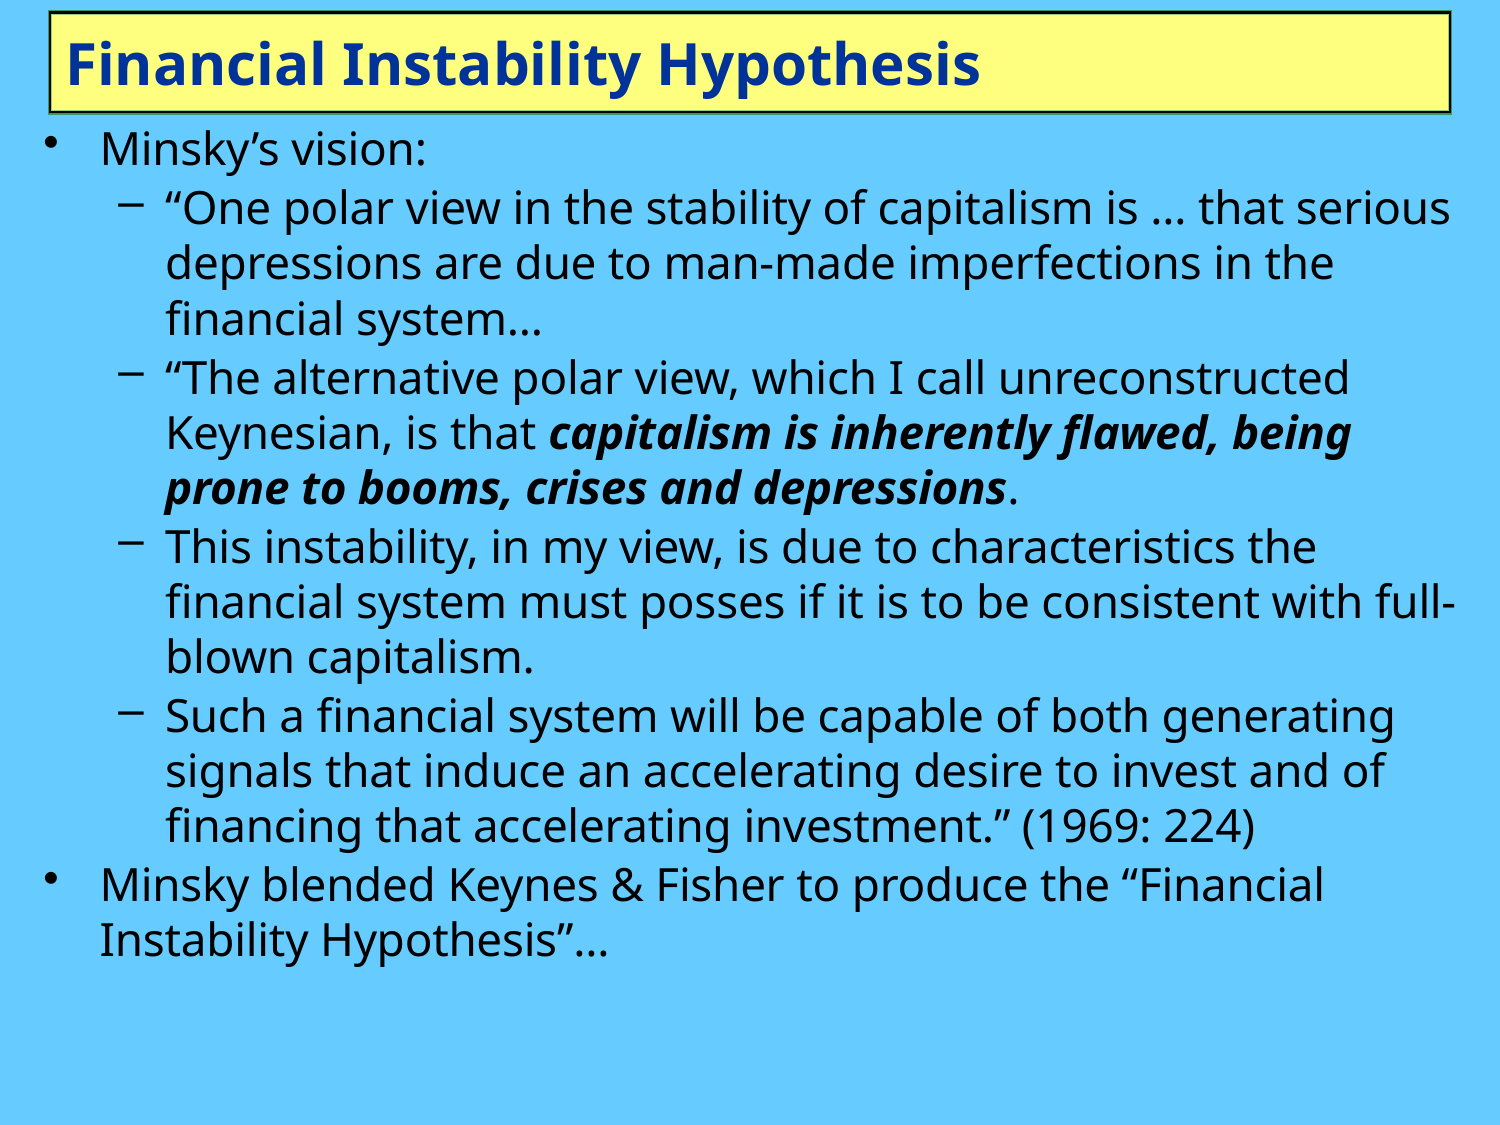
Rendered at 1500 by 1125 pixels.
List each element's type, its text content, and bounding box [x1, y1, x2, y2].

list Minsky’s vision: “One polar view in the stability of capitalism is … that serious depressions are due to man-made imperfections in the financial system… “The alternative polar view, which I call unreconstructed Keynesian, is that capitalism is inherently flawed, being prone to booms, crises and depressions. This instability, in my view, is due to characteristics the financial system must posses if it is to be consistent with full-blown capitalism. Such a financial system will be capable of both generating signals that induce an accelerating desire to invest and of financing that accelerating investment.” (1969: 224) Minsky blended Keynes & Fisher to produce the “Financial Instability Hypothesis”… [37, 112, 1475, 1063]
title Financial Instability Hypothesis [49, 11, 1451, 112]
